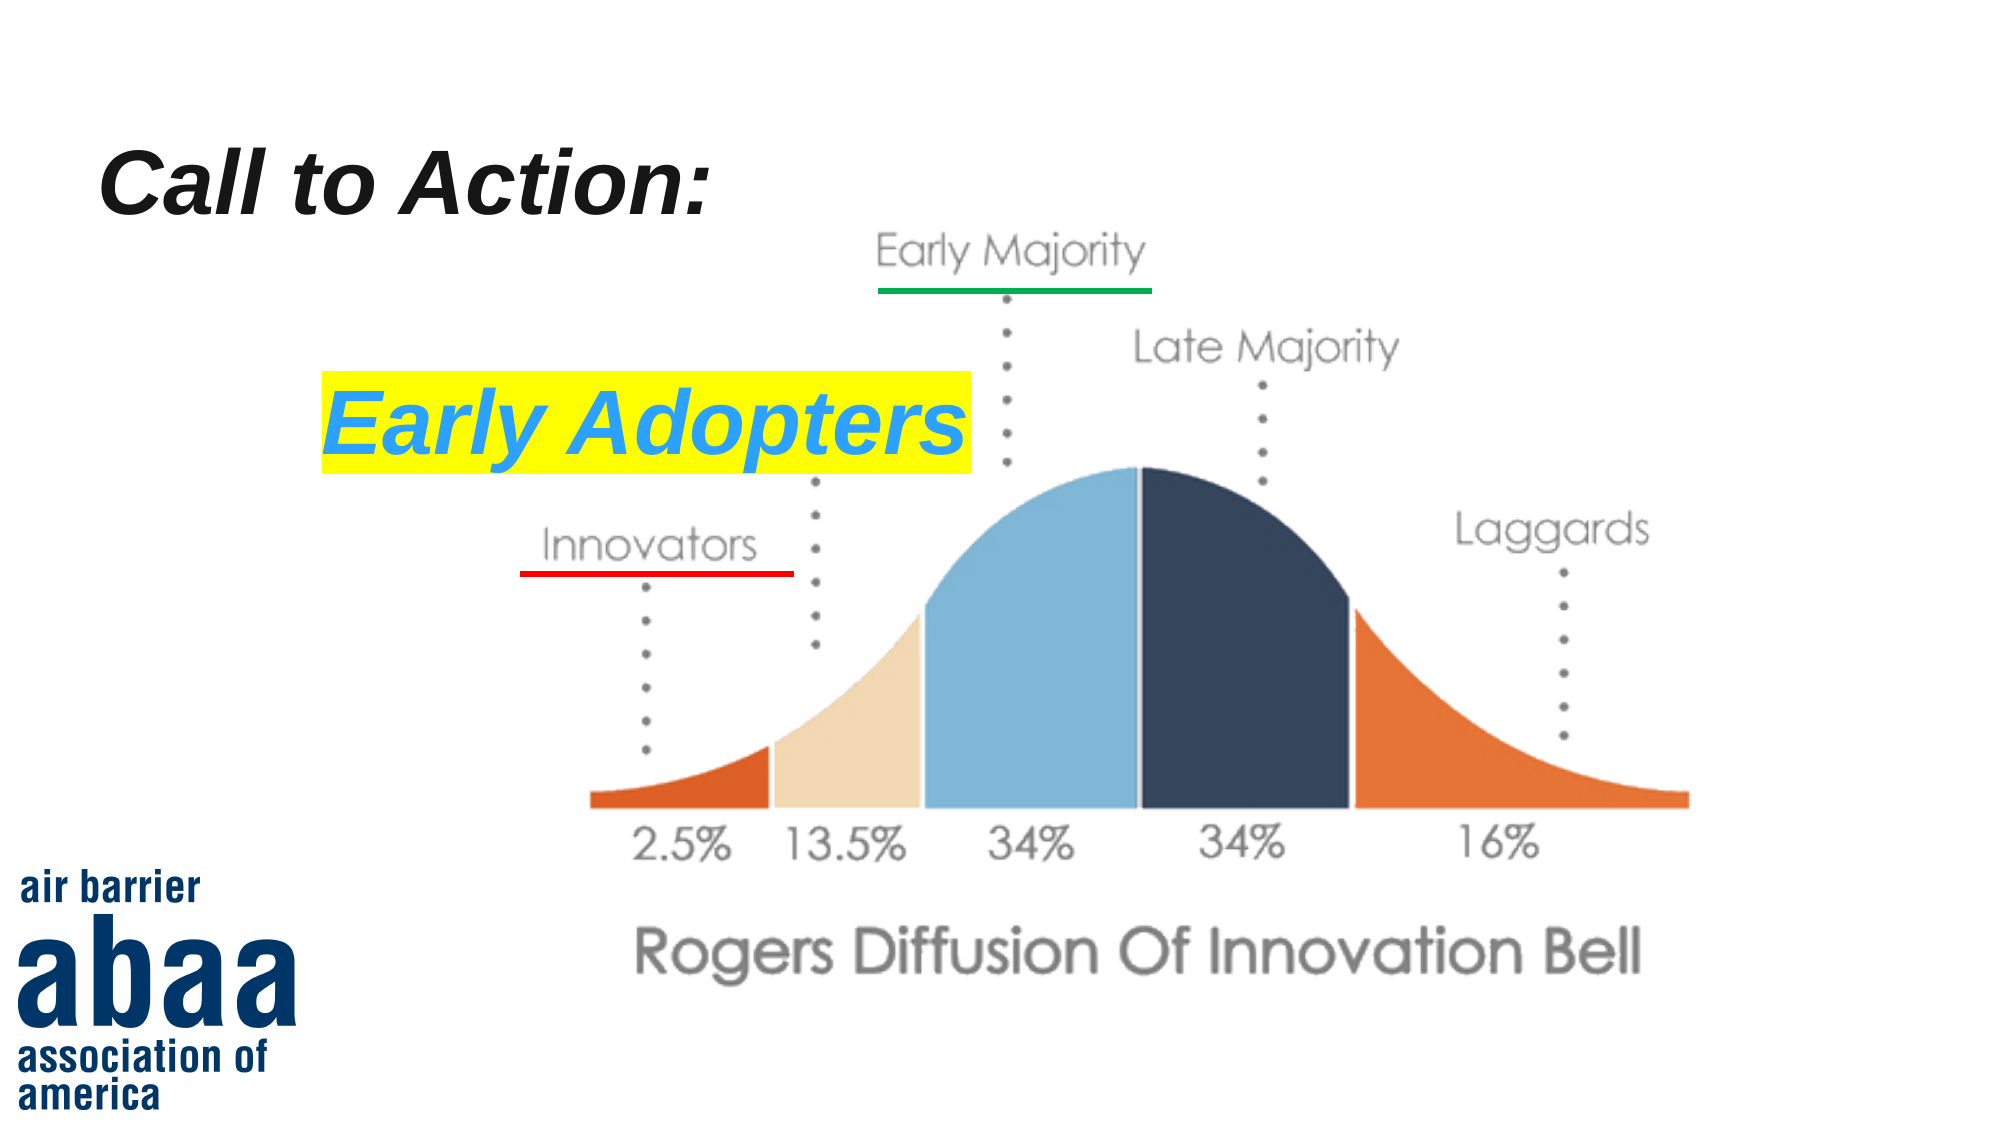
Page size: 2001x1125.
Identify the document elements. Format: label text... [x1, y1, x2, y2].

picture [18, 869, 296, 1110]
picture [376, 149, 1859, 999]
text_box Call to Action: [82, 115, 959, 241]
text_box Early Adopters [306, 355, 376, 481]
